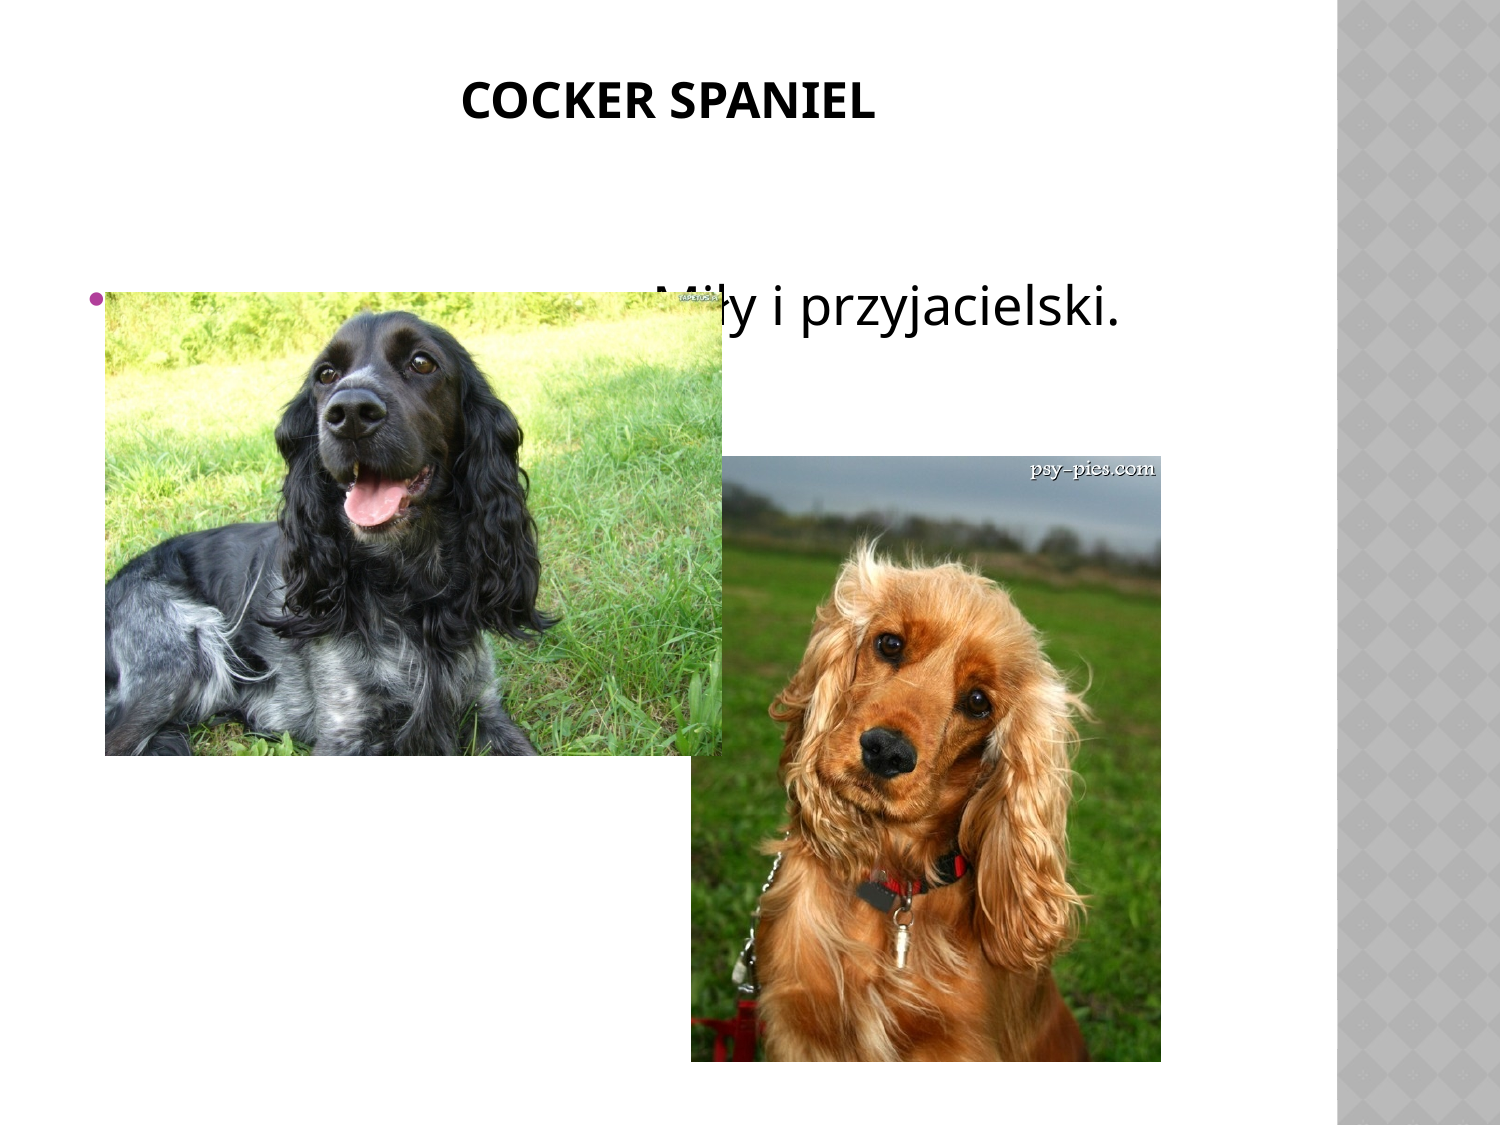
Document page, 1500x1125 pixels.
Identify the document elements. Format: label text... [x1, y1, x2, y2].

list Miły i przyjacielski. [75, 264, 1263, 1059]
title Cocker spaniel [75, 35, 1263, 129]
picture [690, 456, 1161, 1062]
picture [105, 292, 723, 756]
